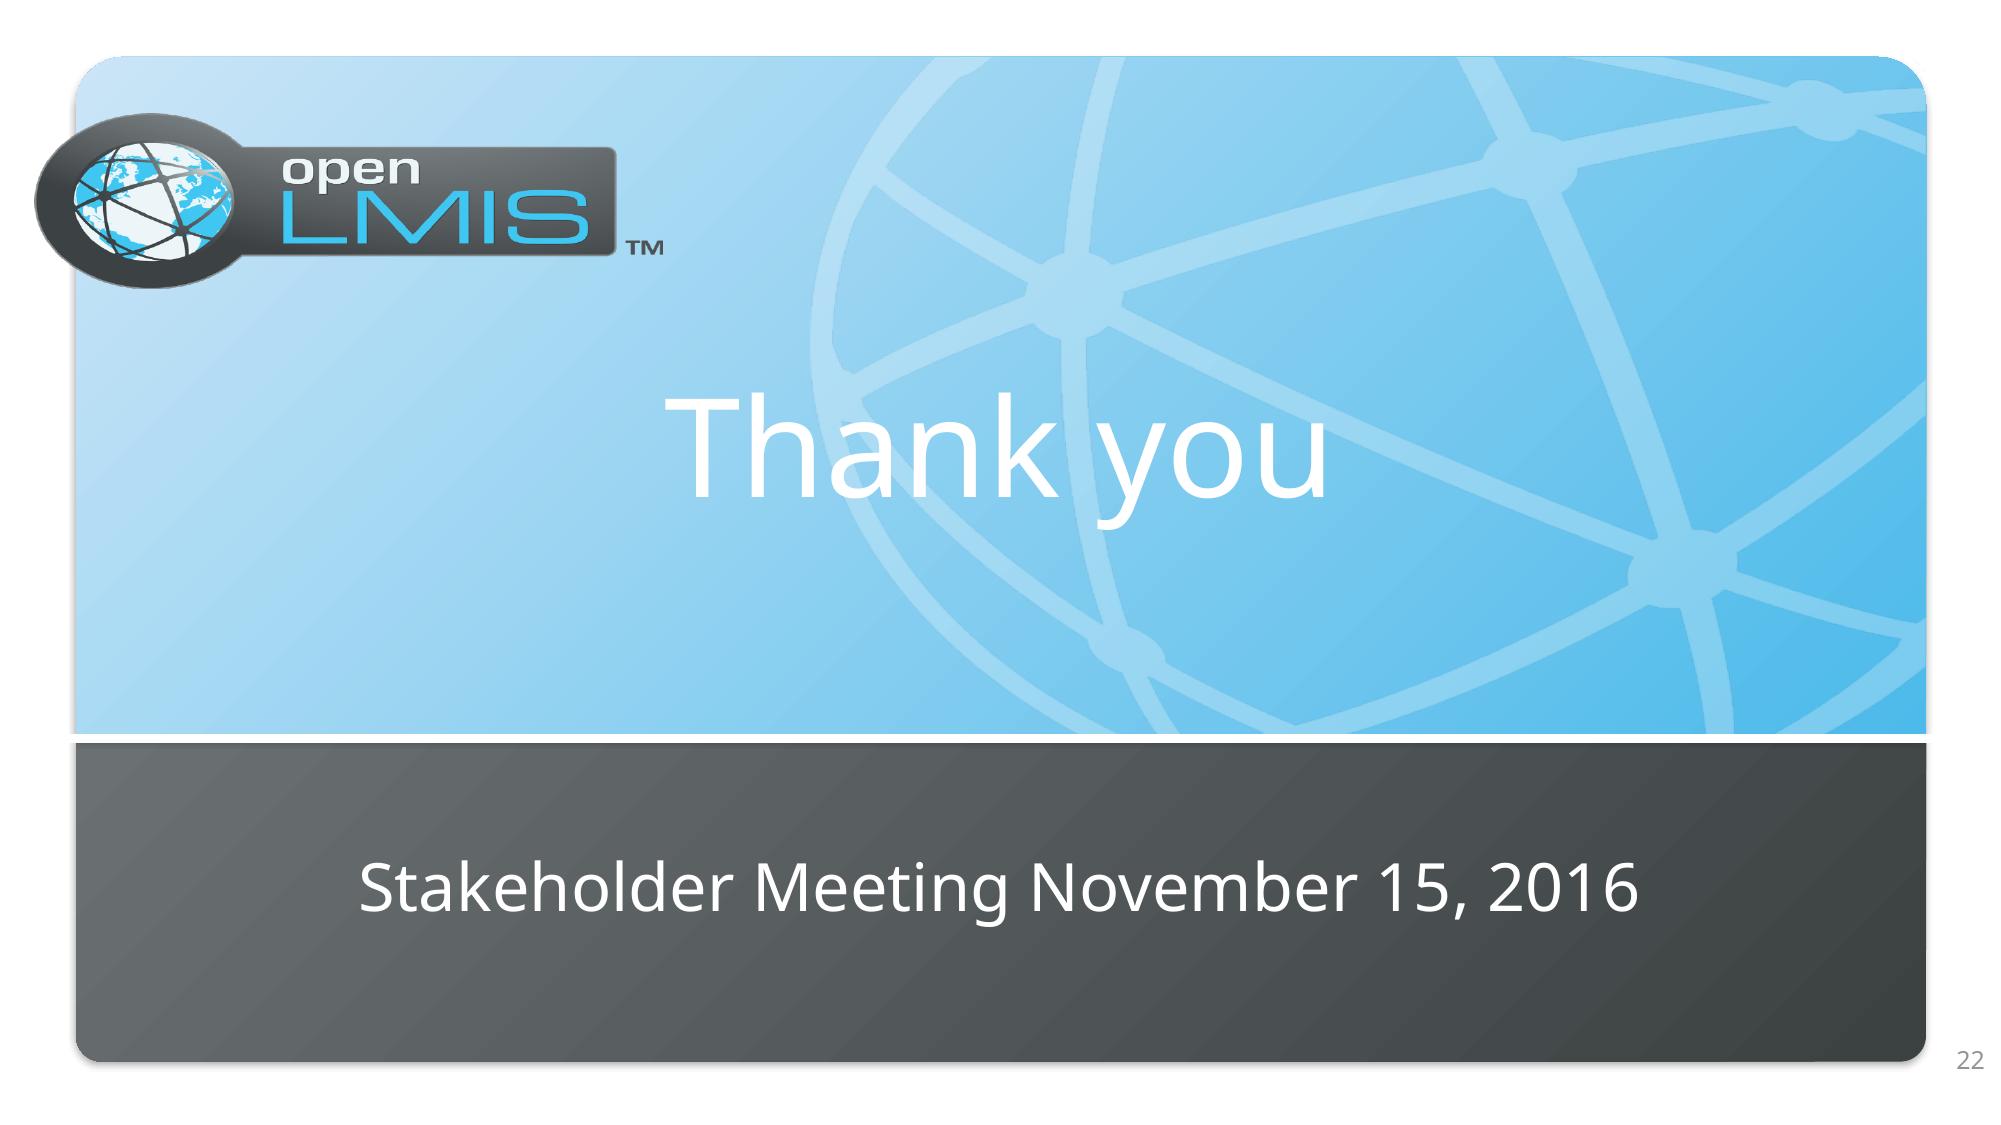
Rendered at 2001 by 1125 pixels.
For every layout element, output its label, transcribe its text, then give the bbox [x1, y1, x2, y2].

list Stakeholder Meeting November 15, 2016 [142, 769, 1858, 1001]
title Thank you [193, 263, 1807, 646]
picture [34, 113, 663, 289]
picture [767, 57, 1926, 734]
slide_number 22 [1841, 1031, 2000, 1092]
